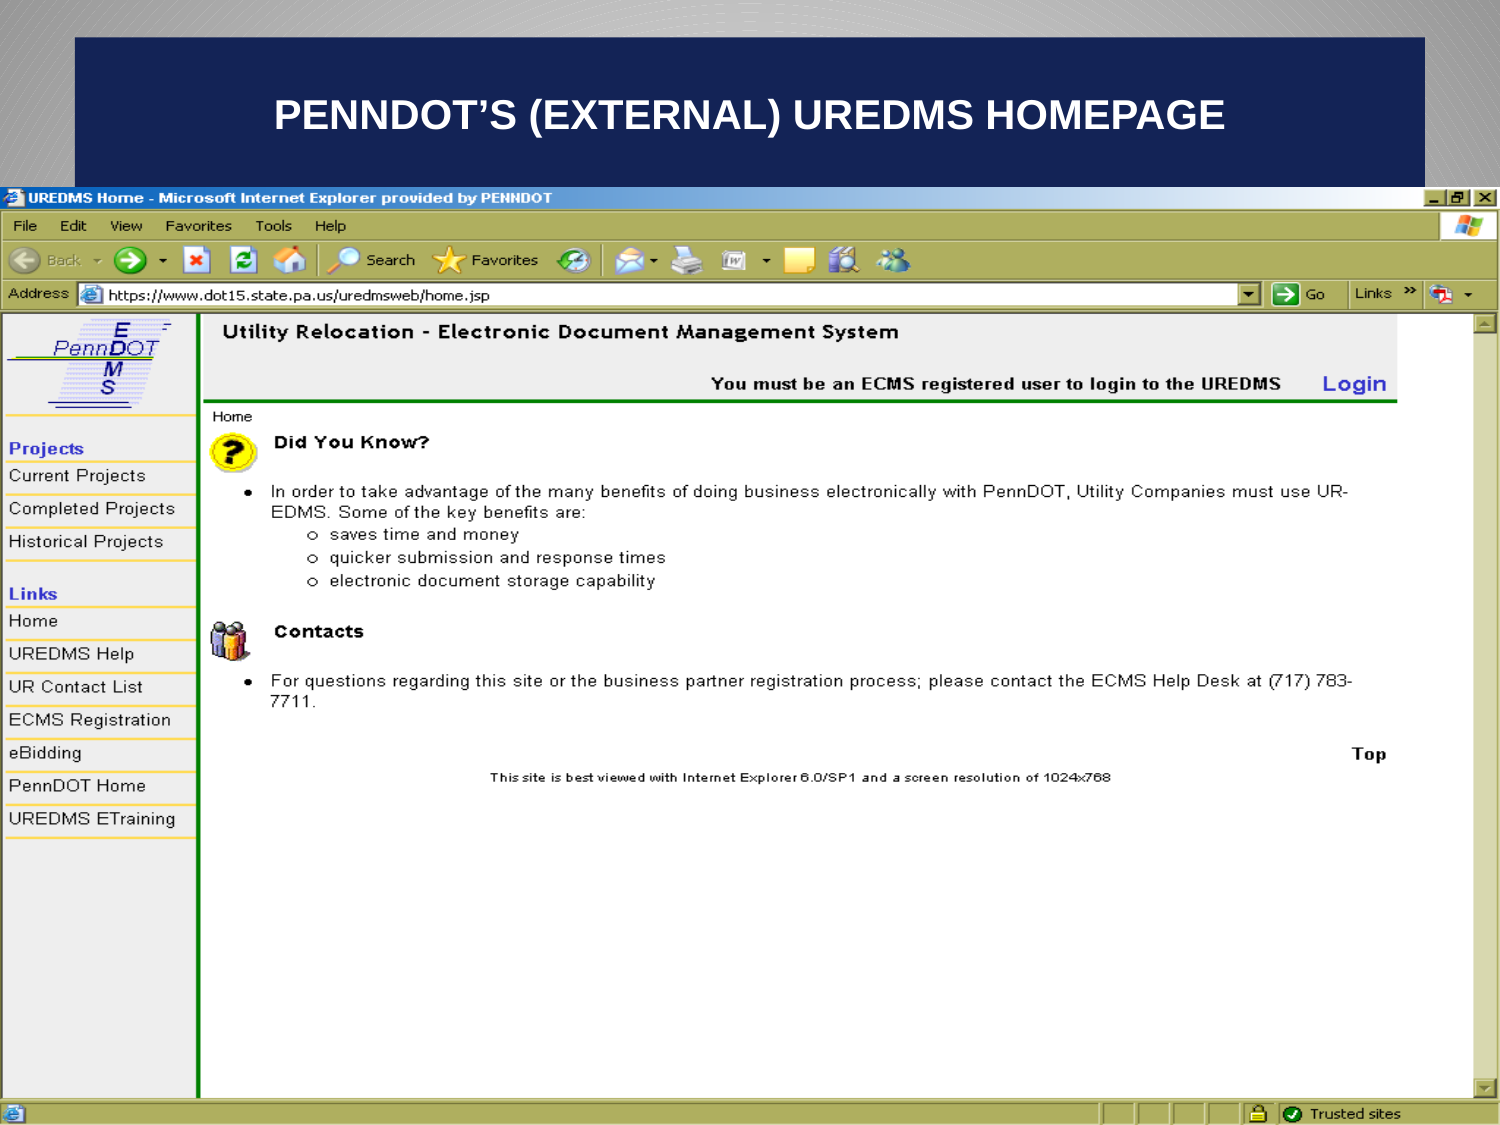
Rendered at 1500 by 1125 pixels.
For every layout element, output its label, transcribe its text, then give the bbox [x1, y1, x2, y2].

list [0, 187, 1500, 1125]
title PENNDOT’S (EXTERNAL) UREDMS HOMEPAGE [74, 37, 1426, 185]
